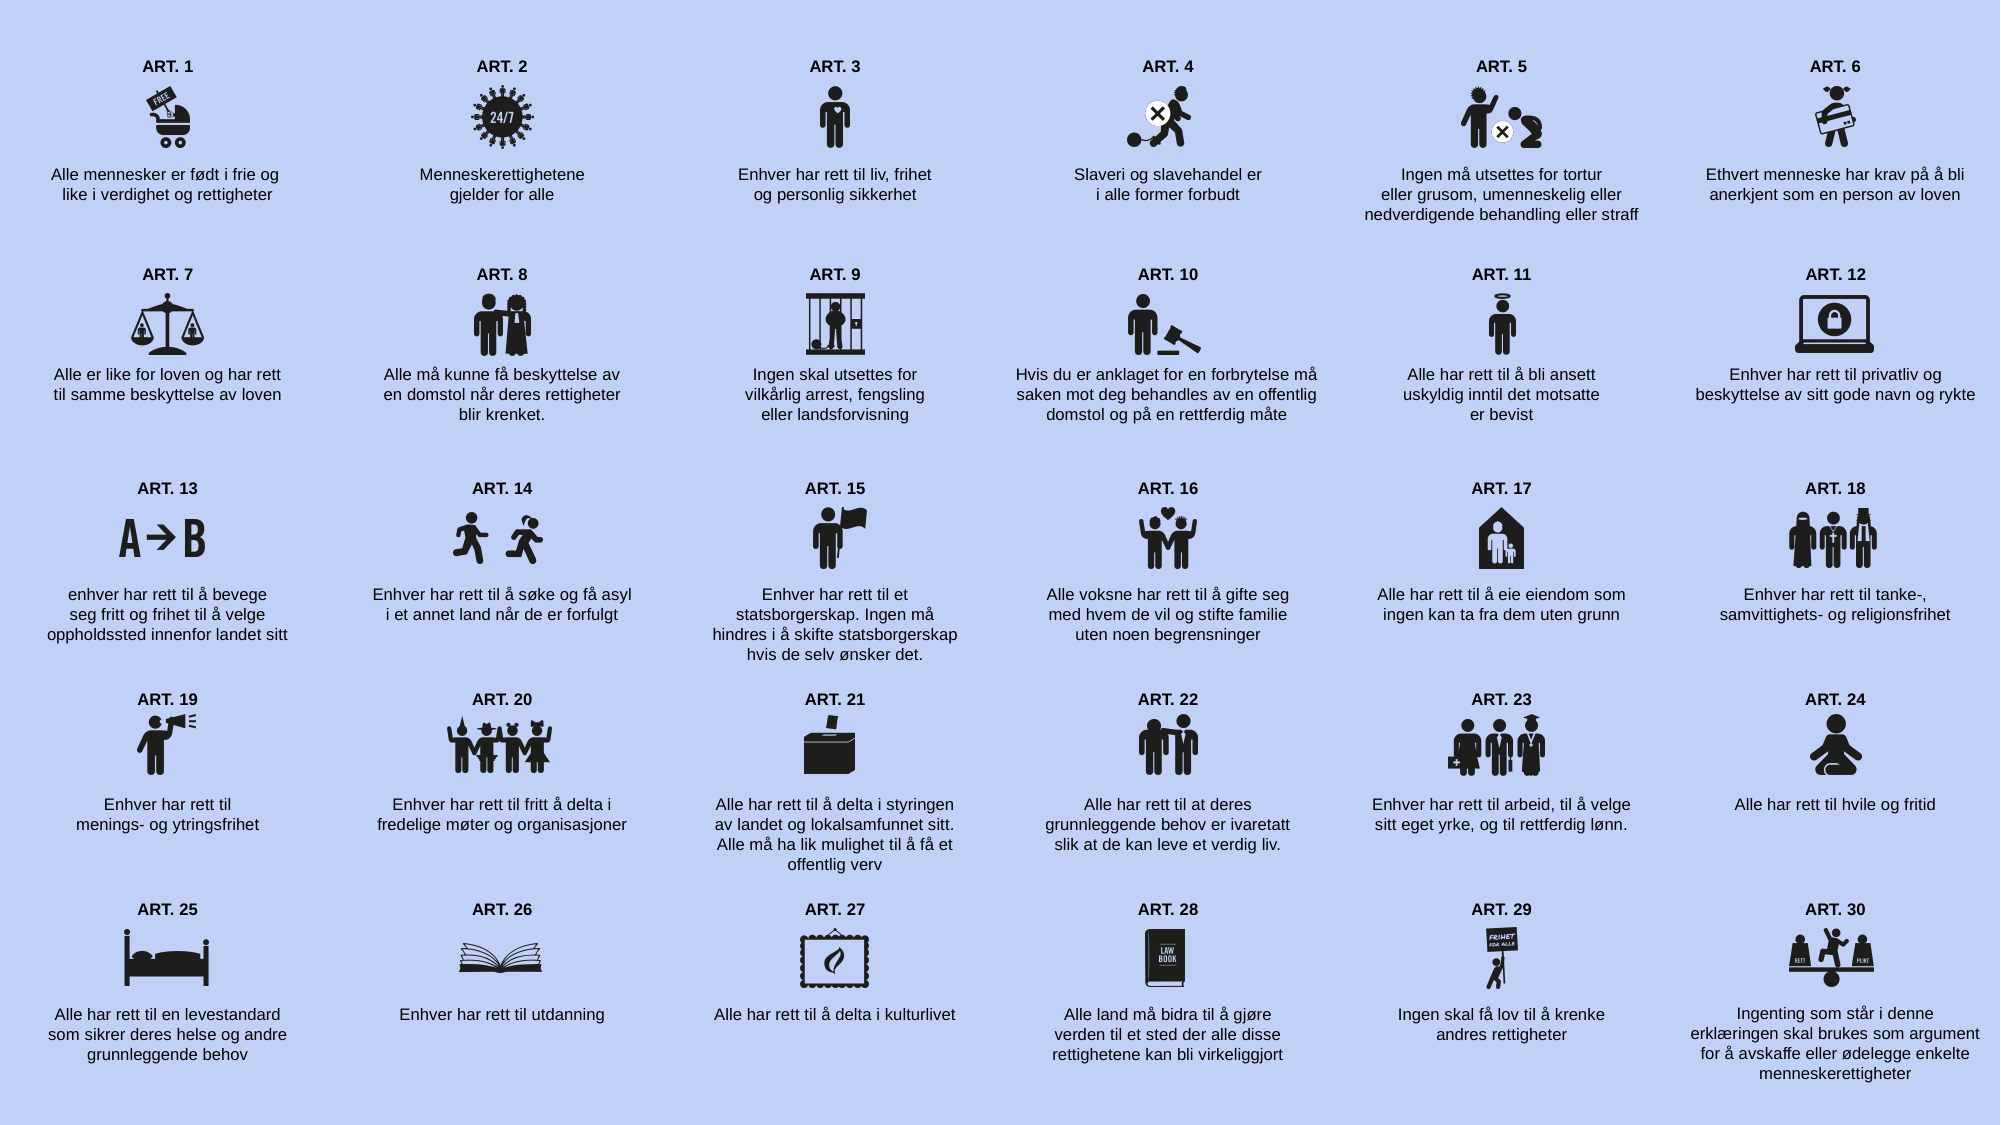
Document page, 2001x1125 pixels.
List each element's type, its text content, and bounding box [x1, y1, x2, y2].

picture [459, 943, 542, 973]
text_box ART. 23 [1333, 681, 1667, 717]
text_box ART. 20 [334, 681, 667, 717]
picture [447, 716, 552, 774]
text_box Alle mennesker er født i frie og like i verdighet og rettigheter [0, 156, 335, 212]
picture [1139, 507, 1197, 569]
text_box Ingenting som står i denne erklæringen skal brukes som argument for å avskaffe eller ødelegge enkelte menneskerettigheter [1675, 995, 1996, 1090]
text_box ART. 1 [0, 48, 334, 83]
text_box ART. 4 [1000, 48, 1333, 83]
text_box Alle er like for loven og har rett til samme beskyttelse av loven [0, 356, 335, 412]
text_box Enhver har rett til et statsborgerskap. Ingen må hindres i å skifte statsborgerskap hvis de selv ønsker det. [697, 576, 973, 672]
picture [1145, 929, 1185, 987]
text_box ART. 6 [1667, 48, 2000, 83]
text_box Alle har rett til hvile og fritid [1668, 786, 2000, 822]
text_box ART. 11 [1333, 256, 1667, 292]
text_box Alle må kunne få beskyttelse av en domstol når deres rettigheter blir krenket. [335, 356, 668, 432]
text_box ART. 9 [667, 256, 1000, 292]
text_box Enhver har rett til fritt å delta i fredelige møter og organisasjoner [335, 786, 670, 842]
text_box ART. 29 [1333, 891, 1667, 927]
text_box Ingen skal utsettes for vilkårlig arrest, fengsling eller landsforvisning [668, 356, 981, 432]
picture [1139, 714, 1198, 775]
text_box ART. 30 [1667, 891, 2000, 927]
text_box enhver har rett til å bevege seg fritt og frihet til å velge oppholdssted innenfor landet sitt [0, 576, 335, 652]
text_box ART. 2 [334, 48, 667, 83]
text_box ART. 27 [667, 891, 1000, 927]
text_box ART. 3 [667, 48, 1000, 83]
picture [470, 85, 534, 149]
picture [1789, 928, 1874, 987]
text_box Enhver har rett til å søke og få asyl i et annet land når de er forfulgt [335, 576, 670, 632]
text_box Enhver har rett til arbeid, til å velge sitt eget yrke, og til rettferdig lønn. [1334, 786, 1669, 842]
picture [813, 507, 867, 569]
text_box Enhver har rett til tanke-, samvittighets- og religionsfrihet [1668, 576, 2000, 632]
text_box Alle har rett til å delta i kulturlivet [668, 996, 1001, 1032]
text_box ART. 22 [1000, 681, 1333, 717]
text_box Enhver har rett til privatliv og beskyttelse av sitt gode navn og rykte [1658, 356, 2000, 412]
text_box ART. 16 [1000, 470, 1333, 506]
picture [453, 512, 543, 564]
text_box Ethvert menneske har krav på å bli anerkjent som en person av loven [1668, 156, 2000, 212]
picture [800, 928, 869, 988]
text_box ART. 7 [0, 256, 334, 292]
text_box ART. 24 [1667, 681, 2000, 717]
text_box ART. 25 [0, 891, 334, 927]
text_box ART. 13 [0, 470, 334, 506]
text_box Enhver har rett til utdanning [335, 996, 668, 1032]
picture [1448, 714, 1545, 776]
text_box Ingen skal få lov til å krenke andres rettigheter [1334, 996, 1669, 1052]
text_box ART. 12 [1667, 256, 2000, 292]
text_box ART. 21 [667, 681, 1000, 717]
picture [806, 293, 865, 355]
text_box Enhver har rett til liv, frihet og personlig sikkerhet [668, 156, 1001, 212]
picture [474, 293, 531, 356]
picture [1127, 86, 1191, 147]
text_box Alle voksne har rett til å gifte seg med hvem de vil og stifte familie uten noen begrensninger [1030, 576, 1306, 652]
text_box ART. 8 [334, 256, 667, 292]
picture [1795, 295, 1874, 353]
picture [1815, 86, 1856, 147]
text_box Slaveri og slavehandel er i alle former forbudt [1001, 156, 1327, 212]
text_box ART. 19 [0, 681, 334, 717]
picture [1128, 294, 1201, 355]
text_box Hvis du er anklaget for en forbrytelse må saken mot deg behandles av en offentlig domstol og på en rettferdig måte [981, 356, 1334, 432]
text_box Alle har rett til at deres grunnleggende behov er ivaretatt slik at de kan leve et verdig liv. [1001, 786, 1335, 862]
picture [804, 716, 855, 774]
text_box Alle har rett til å eie eiendom som ingen kan ta fra dem uten grunn [1334, 576, 1668, 632]
picture [1489, 293, 1516, 355]
text_box Ingen må utsettes for tortur eller grusom, umenneskelig eller nedverdigende behandling eller straff [1327, 156, 1677, 232]
picture [820, 86, 850, 148]
picture [119, 519, 205, 557]
text_box Alle har rett til å delta i styringen av landet og lokalsamfunnet sitt. Alle må ha lik mulighet til å få et offentlig verv [700, 786, 970, 882]
picture [1479, 507, 1524, 569]
text_box Alle har rett til en levestandard som sikrer deres helse og andre grunnleggende behov [0, 996, 335, 1071]
text_box ART. 17 [1333, 470, 1667, 506]
text_box ART. 28 [1000, 891, 1333, 927]
text_box ART. 15 [667, 470, 1000, 506]
picture [1486, 927, 1518, 989]
text_box Menneskerettighetene gjelder for alle [335, 156, 668, 212]
picture [1461, 86, 1542, 148]
text_box Alle land må bidra til å gjøre verden til et sted der alle disse rettighetene kan bli virkeliggjort [1001, 996, 1335, 1071]
picture [1810, 714, 1862, 775]
picture [1789, 508, 1877, 568]
text_box ART. 14 [334, 470, 667, 506]
text_box ART. 5 [1333, 48, 1667, 83]
text_box ART. 26 [334, 891, 667, 927]
text_box Alle har rett til å bli ansett uskyldig inntil det motsatte er bevist [1334, 356, 1669, 432]
text_box ART. 10 [1000, 256, 1333, 292]
text_box ART. 18 [1667, 470, 2000, 506]
picture [146, 86, 190, 148]
picture [131, 293, 204, 355]
picture [124, 929, 209, 986]
text_box Enhver har rett til menings- og ytringsfrihet [0, 786, 335, 842]
picture [137, 714, 196, 775]
